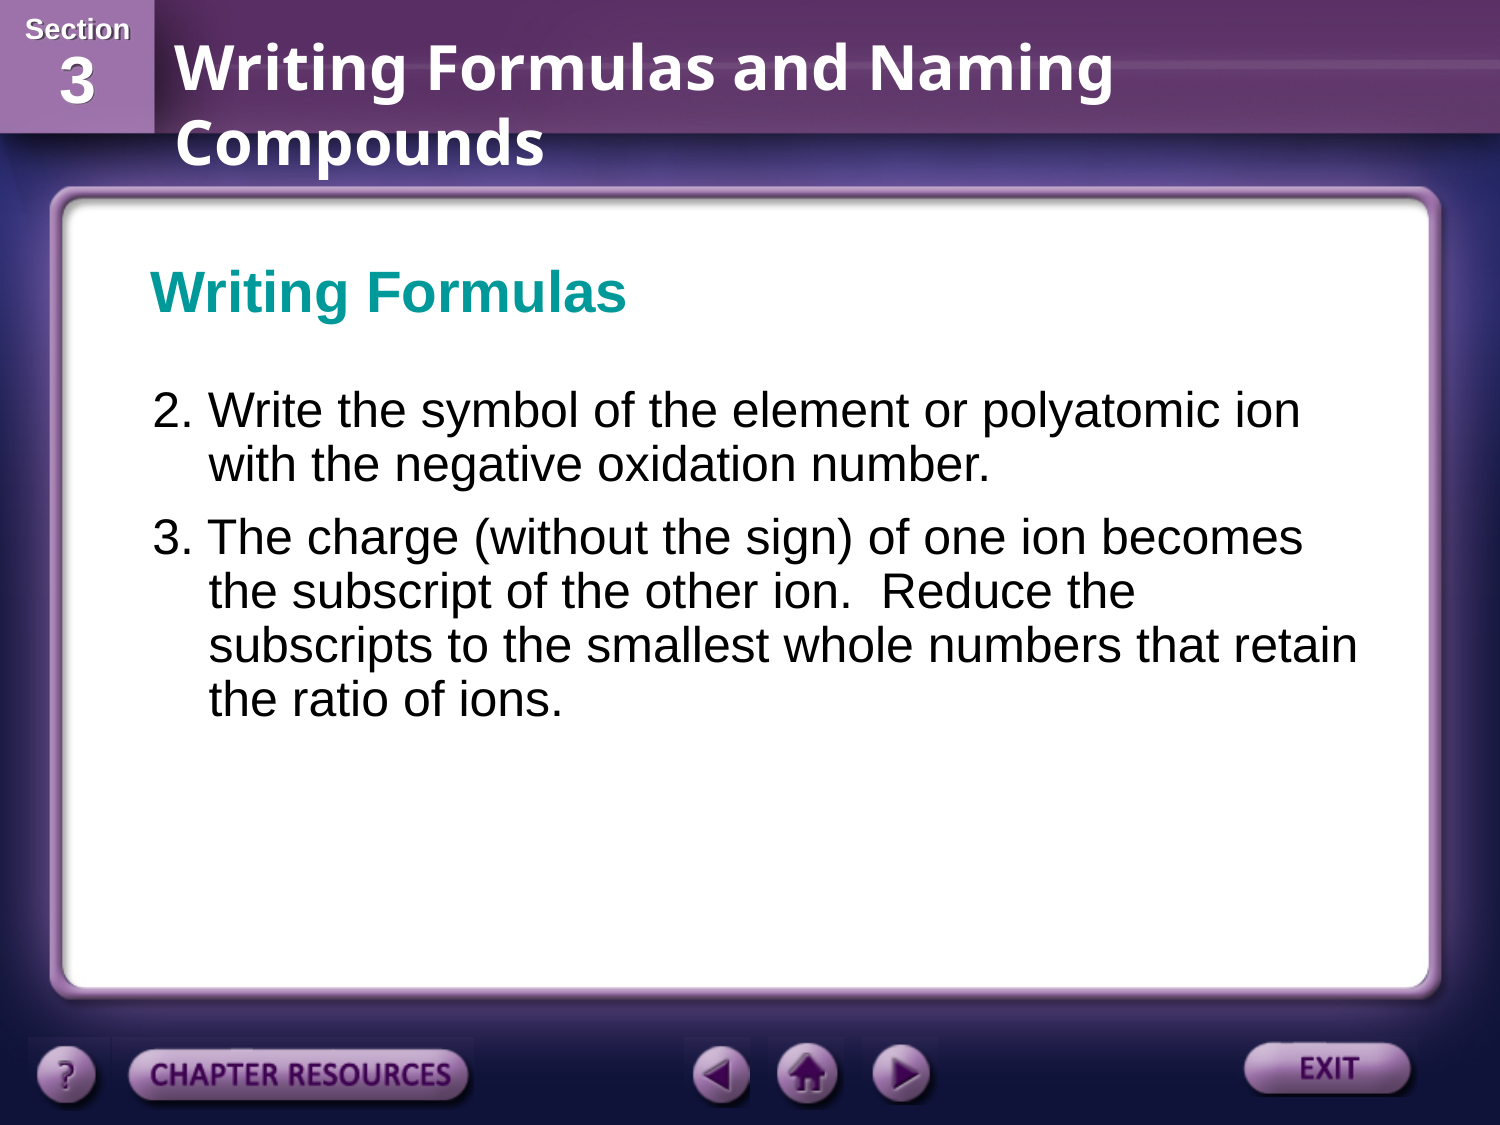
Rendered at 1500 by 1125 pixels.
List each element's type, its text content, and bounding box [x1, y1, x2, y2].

text_box 2. Write the symbol of the element or polyatomic ion with the negative oxidation number. [137, 377, 1388, 500]
picture [0, 0, 1500, 1125]
text_box Writing Formulas [135, 254, 660, 333]
text_box 3. The charge (without the sign) of one ion becomes the subscript of the other ion. Reduce the subscripts to the smallest whole numbers that retain the ratio of ions. [137, 504, 1388, 735]
